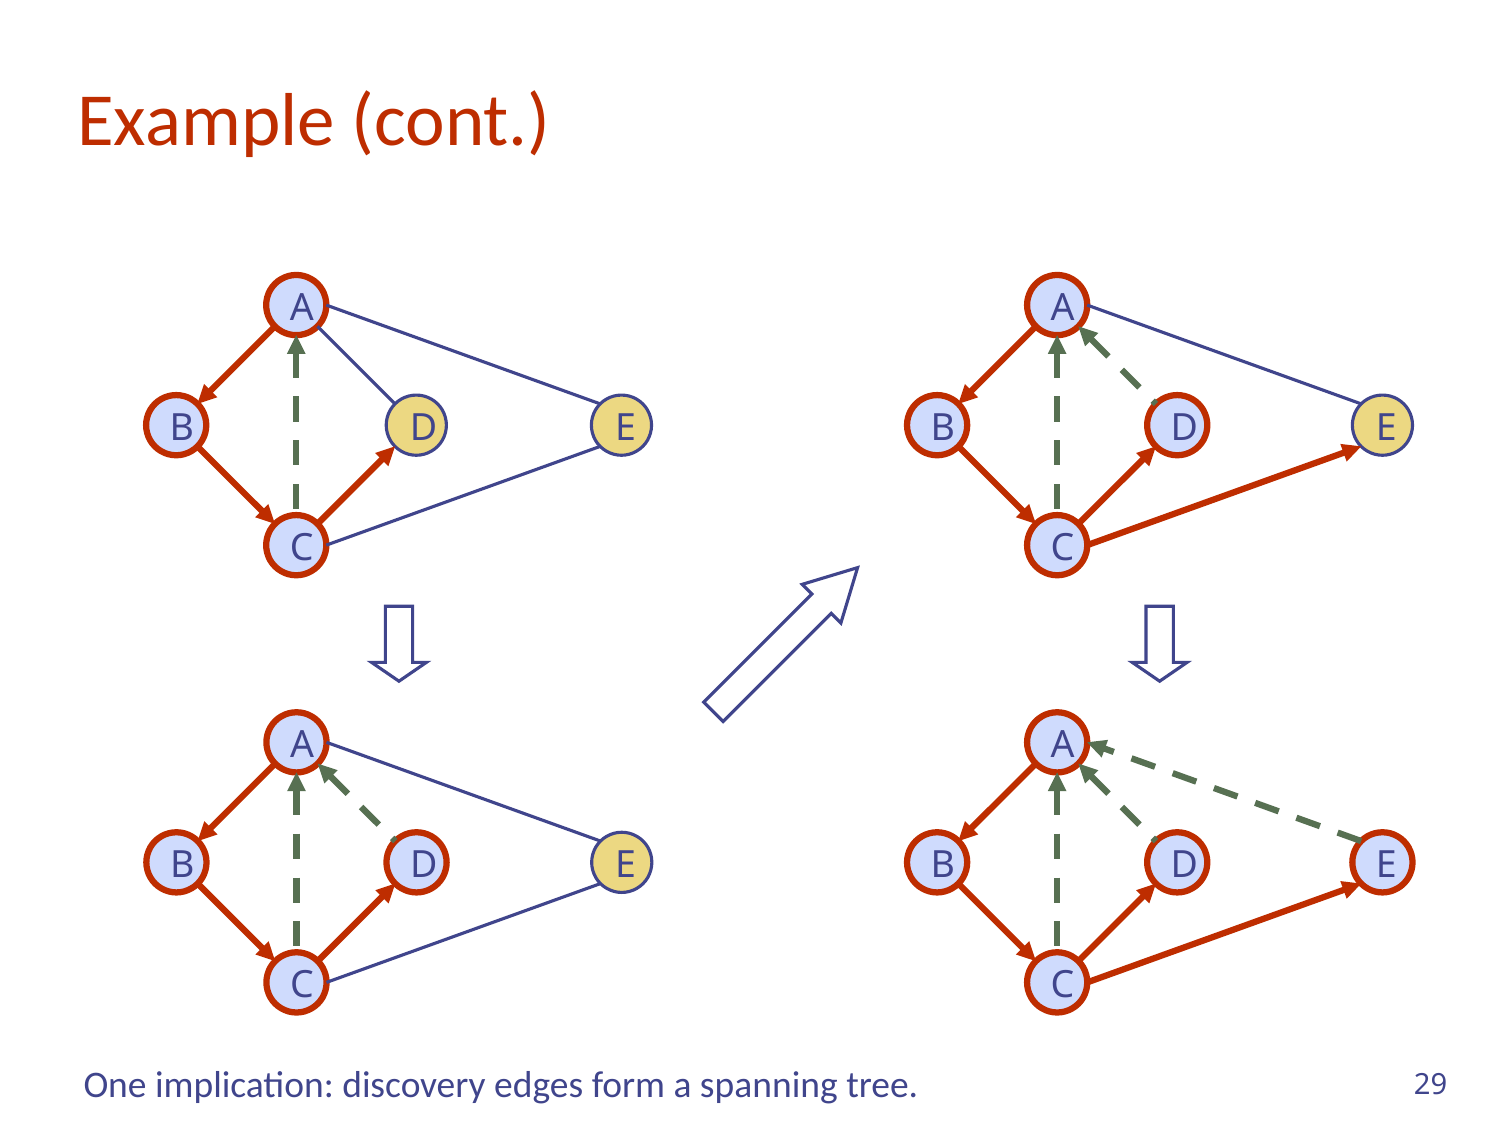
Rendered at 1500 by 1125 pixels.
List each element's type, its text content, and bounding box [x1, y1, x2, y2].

title Example (cont.) [62, 49, 1463, 168]
text_box [371, 606, 427, 682]
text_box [145, 274, 652, 576]
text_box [906, 711, 1413, 1013]
text_box [703, 567, 858, 722]
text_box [146, 711, 652, 1013]
text_box One implication: discovery edges form a spanning tree. [68, 1052, 935, 1113]
slide_number 29 [1149, 1037, 1463, 1113]
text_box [906, 274, 1413, 576]
text_box [1132, 606, 1188, 682]
